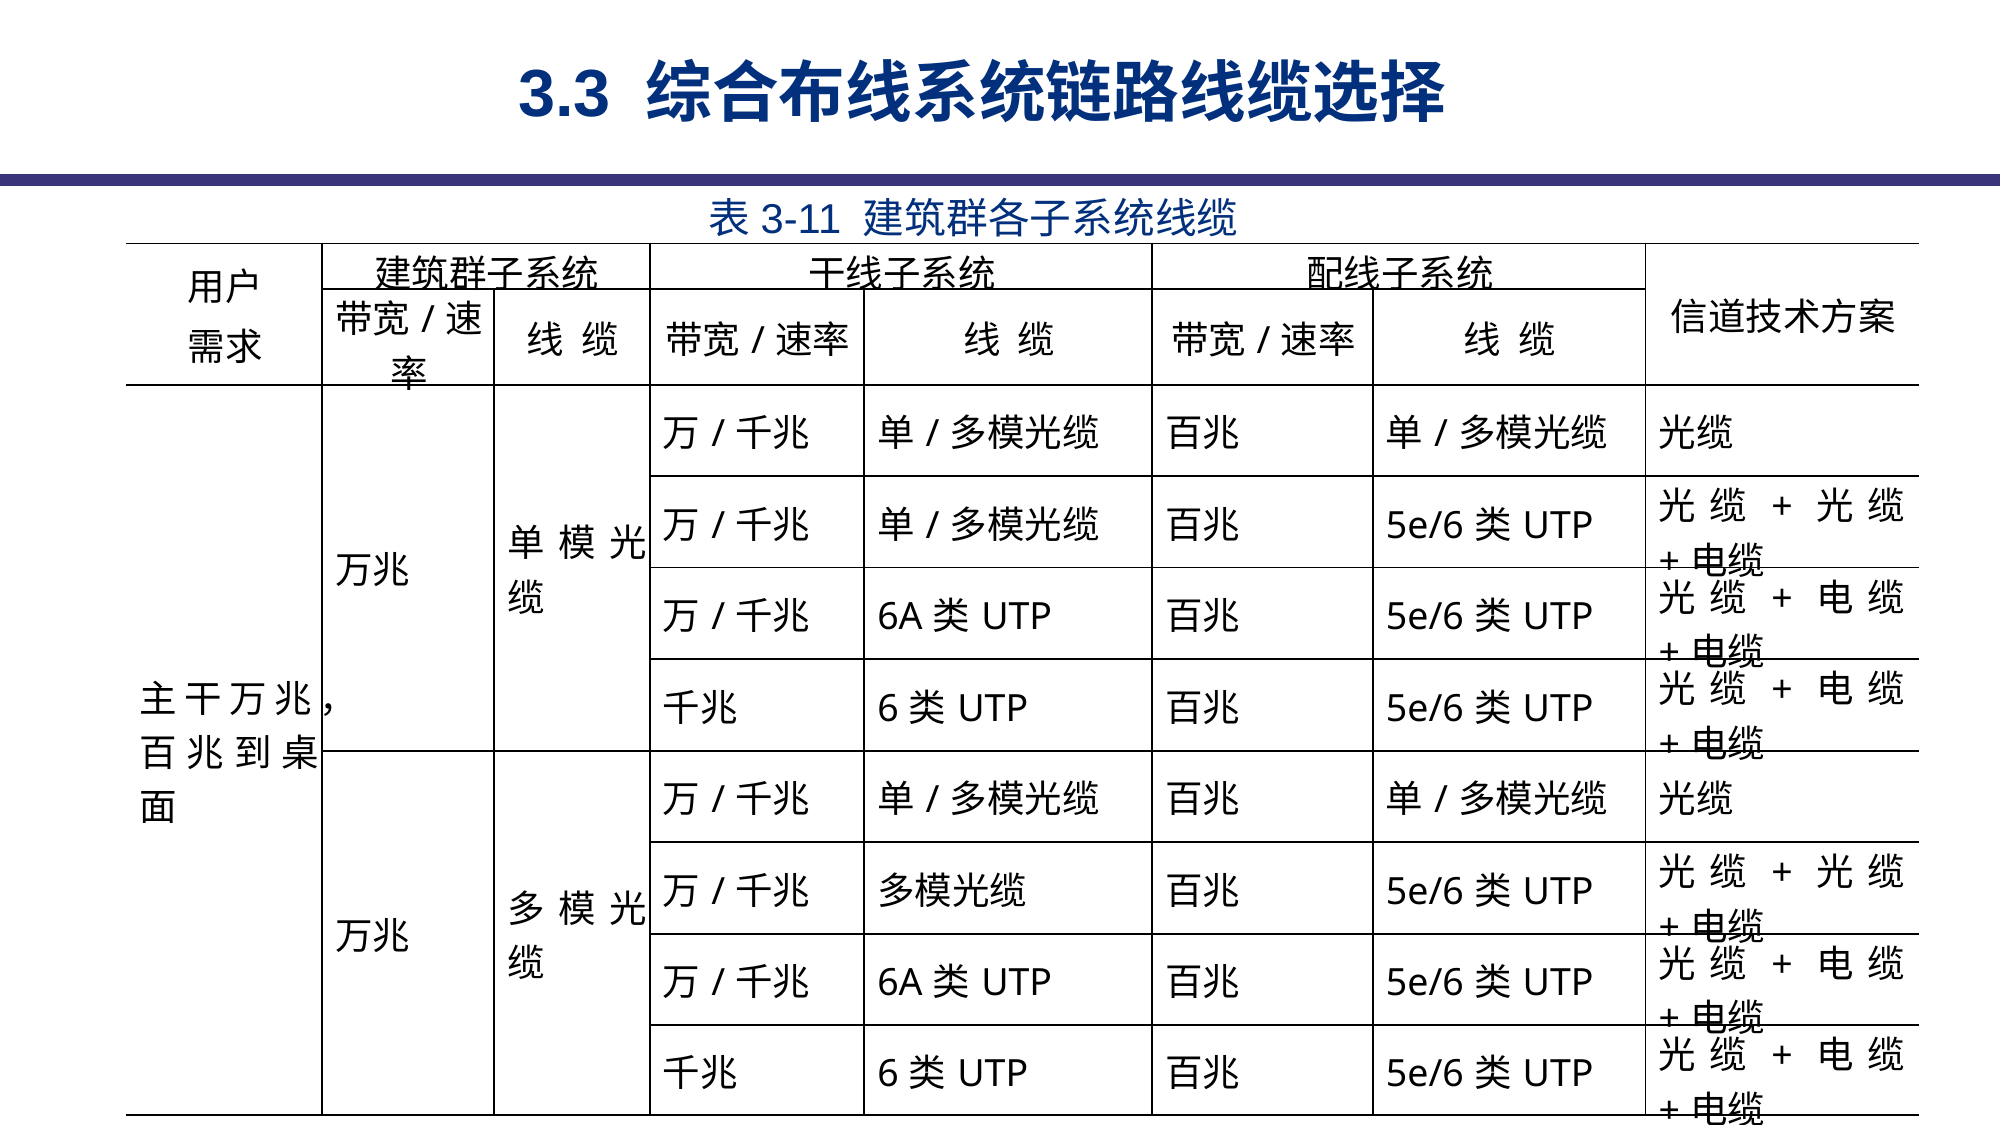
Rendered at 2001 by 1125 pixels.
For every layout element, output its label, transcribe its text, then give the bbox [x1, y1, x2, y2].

table_cell 光缆+光缆+电缆 [1646, 843, 1919, 933]
table_cell 线 缆 [495, 290, 649, 384]
table_header 干线子系统 [651, 244, 1151, 288]
table_cell 万/千兆 [651, 752, 863, 841]
table_cell 5e/6类UTP [1374, 568, 1645, 658]
table_header 用户 需求 [126, 244, 321, 384]
table_cell 线 缆 [865, 290, 1151, 384]
table_cell 多模光缆 [495, 752, 649, 1114]
table_cell 光缆 [1646, 752, 1919, 841]
table_cell 6类UTP [865, 1026, 1151, 1114]
table_cell 万/千兆 [651, 935, 863, 1024]
table_header 配线子系统 [1153, 244, 1645, 288]
table_cell 光缆+电缆+电缆 [1646, 1026, 1919, 1114]
table_cell 主干万兆，百兆到桌面 [126, 386, 321, 1114]
table_cell 6A类UTP [865, 568, 1151, 658]
table_cell 百兆 [1153, 935, 1372, 1024]
table_cell 万/千兆 [651, 386, 863, 475]
table_cell 万/千兆 [651, 477, 863, 567]
table_cell 单/多模光缆 [1374, 386, 1645, 475]
table_cell 万/千兆 [651, 568, 863, 658]
table_cell 带宽/速率 [323, 290, 493, 384]
table_cell 5e/6类UTP [1374, 477, 1645, 567]
table_cell 万兆 [323, 752, 493, 1114]
table_cell 6类UTP [865, 660, 1151, 750]
table_cell 5e/6类UTP [1374, 843, 1645, 933]
table_cell 5e/6类UTP [1374, 1026, 1645, 1114]
table_cell 光缆+光缆+电缆 [1646, 477, 1919, 567]
table_cell 单模光缆 [495, 386, 649, 750]
table_cell 单/多模光缆 [1374, 752, 1645, 841]
table_cell 5e/6类UTP [1374, 660, 1645, 750]
table_cell 6A类UTP [865, 935, 1151, 1024]
table_cell 带宽/速率 [651, 290, 863, 384]
table_cell 光缆+电缆+电缆 [1646, 568, 1919, 658]
table_header 建筑群子系统 [323, 244, 649, 288]
table_cell 光缆+电缆+电缆 [1646, 935, 1919, 1024]
table_cell 千兆 [651, 660, 863, 750]
table_cell 光缆+电缆+电缆 [1646, 660, 1919, 750]
text_box 3.3 综合布线系统链路线缆选择 [503, 42, 1563, 138]
table_cell 多模光缆 [865, 843, 1151, 933]
table_cell 百兆 [1153, 1026, 1372, 1114]
text_box 表3-11 建筑群各子系统线缆 [694, 184, 1254, 243]
table_cell 光缆 [1646, 386, 1919, 475]
table_cell 千兆 [651, 1026, 863, 1114]
table_cell 单/多模光缆 [865, 752, 1151, 841]
table_header 信道技术方案 [1646, 244, 1919, 384]
table_cell 百兆 [1153, 386, 1372, 475]
table_cell 万兆 [323, 386, 493, 750]
table_cell 百兆 [1153, 568, 1372, 658]
table_cell 单/多模光缆 [865, 477, 1151, 567]
table_cell 带宽/速率 [1153, 290, 1372, 384]
table_cell 百兆 [1153, 843, 1372, 933]
table_cell 万/千兆 [651, 843, 863, 933]
table_cell 百兆 [1153, 752, 1372, 841]
table_cell 百兆 [1153, 660, 1372, 750]
table_cell 单/多模光缆 [865, 386, 1151, 475]
table_cell 5e/6类UTP [1374, 935, 1645, 1024]
table_cell 线 缆 [1374, 290, 1645, 384]
table_cell 百兆 [1153, 477, 1372, 567]
